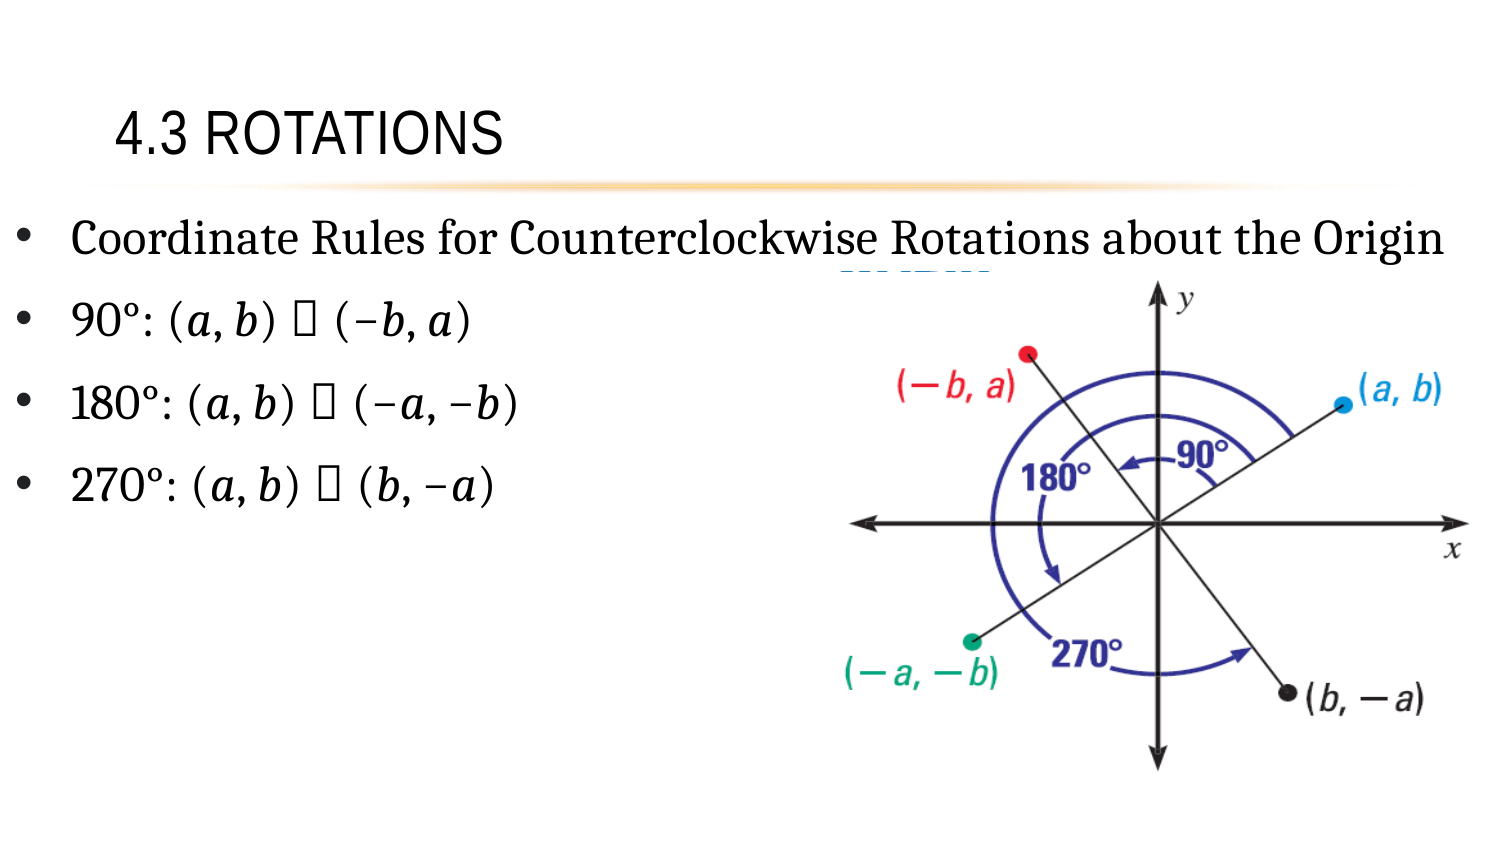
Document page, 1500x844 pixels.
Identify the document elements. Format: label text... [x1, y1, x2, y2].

list Coordinate Rules for Counterclockwise Rotations about the Origin 90°: (a, b)  (−b, a) 180°: (a, b)  (−a, −b) 270°: (a, b)  (b, −a) [0, 196, 1500, 779]
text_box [837, 271, 1474, 806]
title 4.3 Rotations [99, 33, 1400, 175]
picture [0, 0, 1500, 196]
